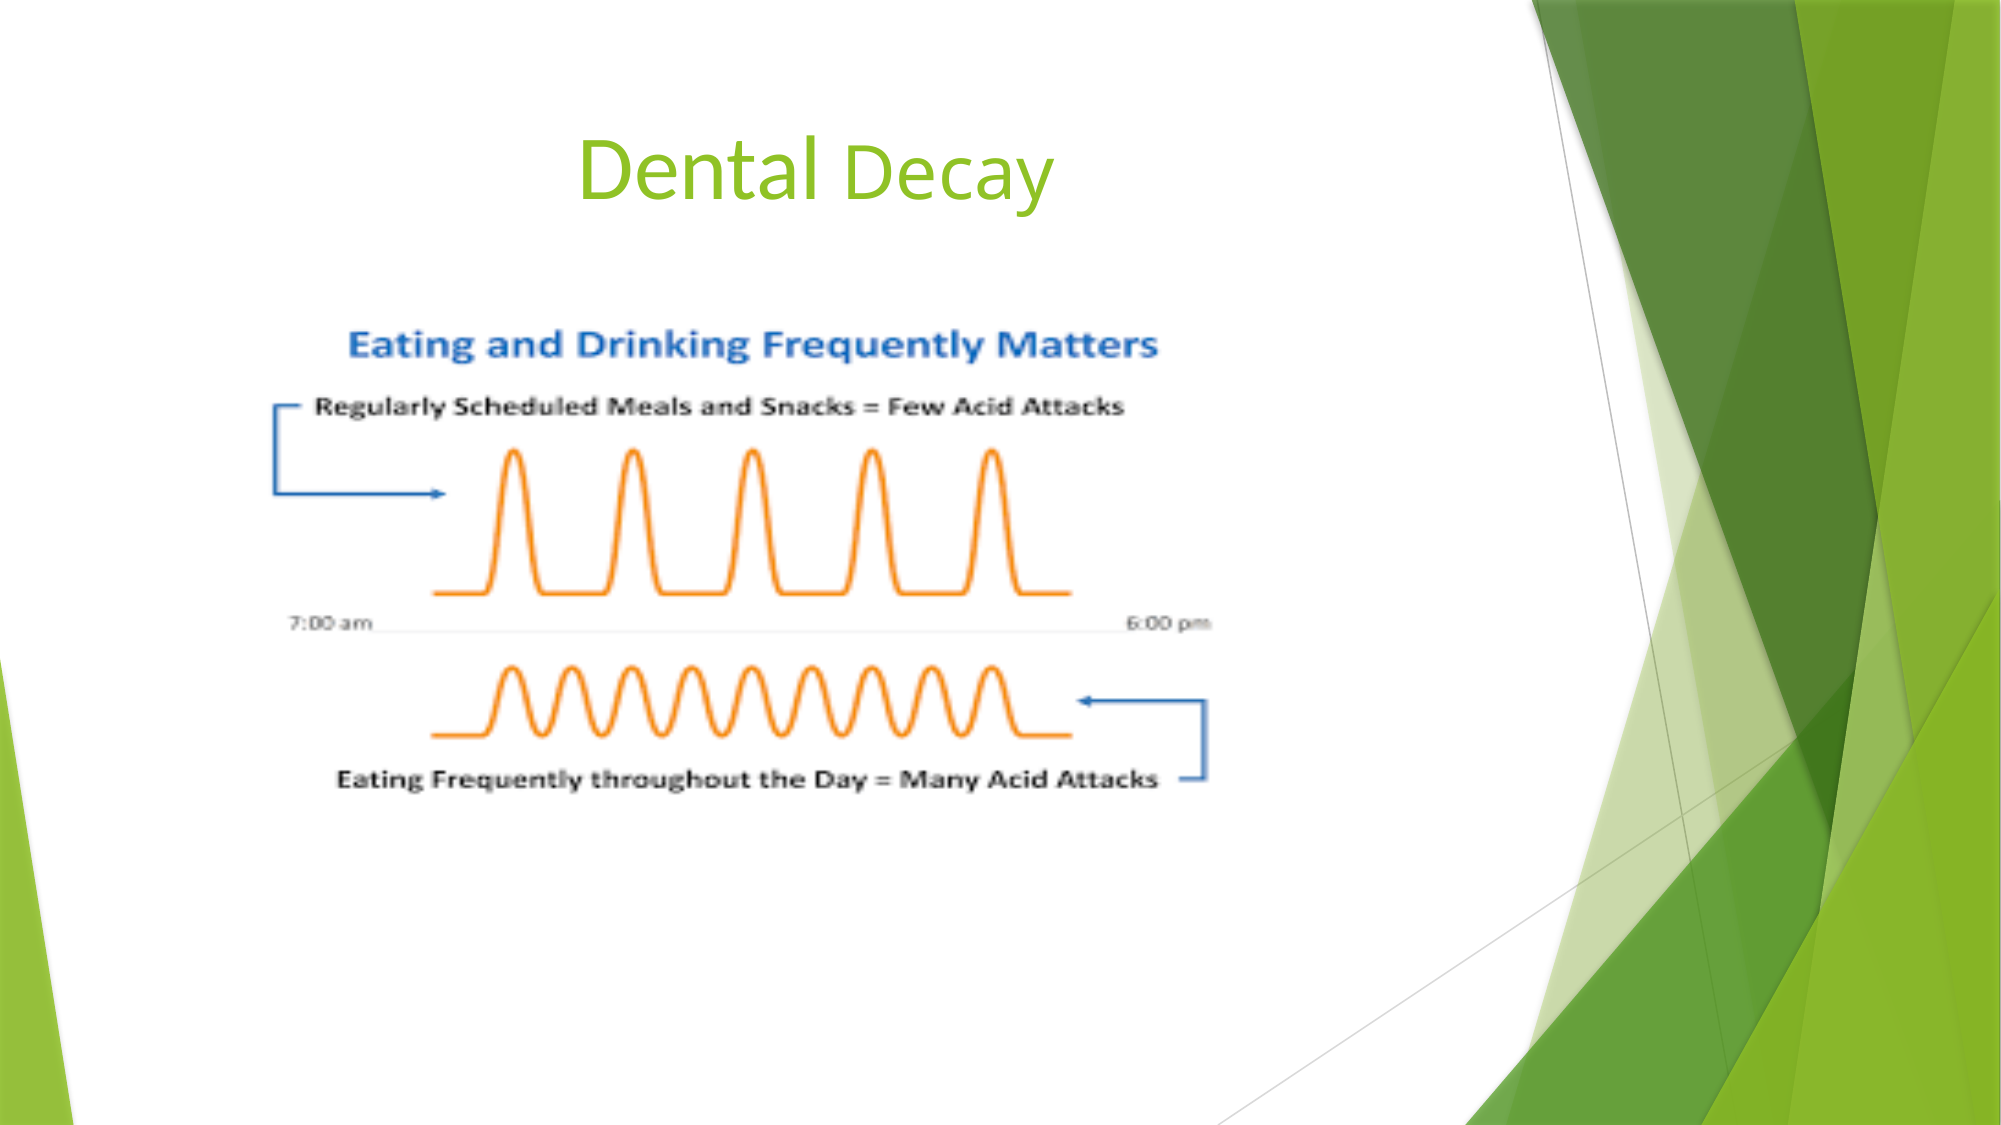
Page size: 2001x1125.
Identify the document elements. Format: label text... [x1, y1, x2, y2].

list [245, 287, 1261, 809]
title Dental Decay [111, 99, 1522, 317]
